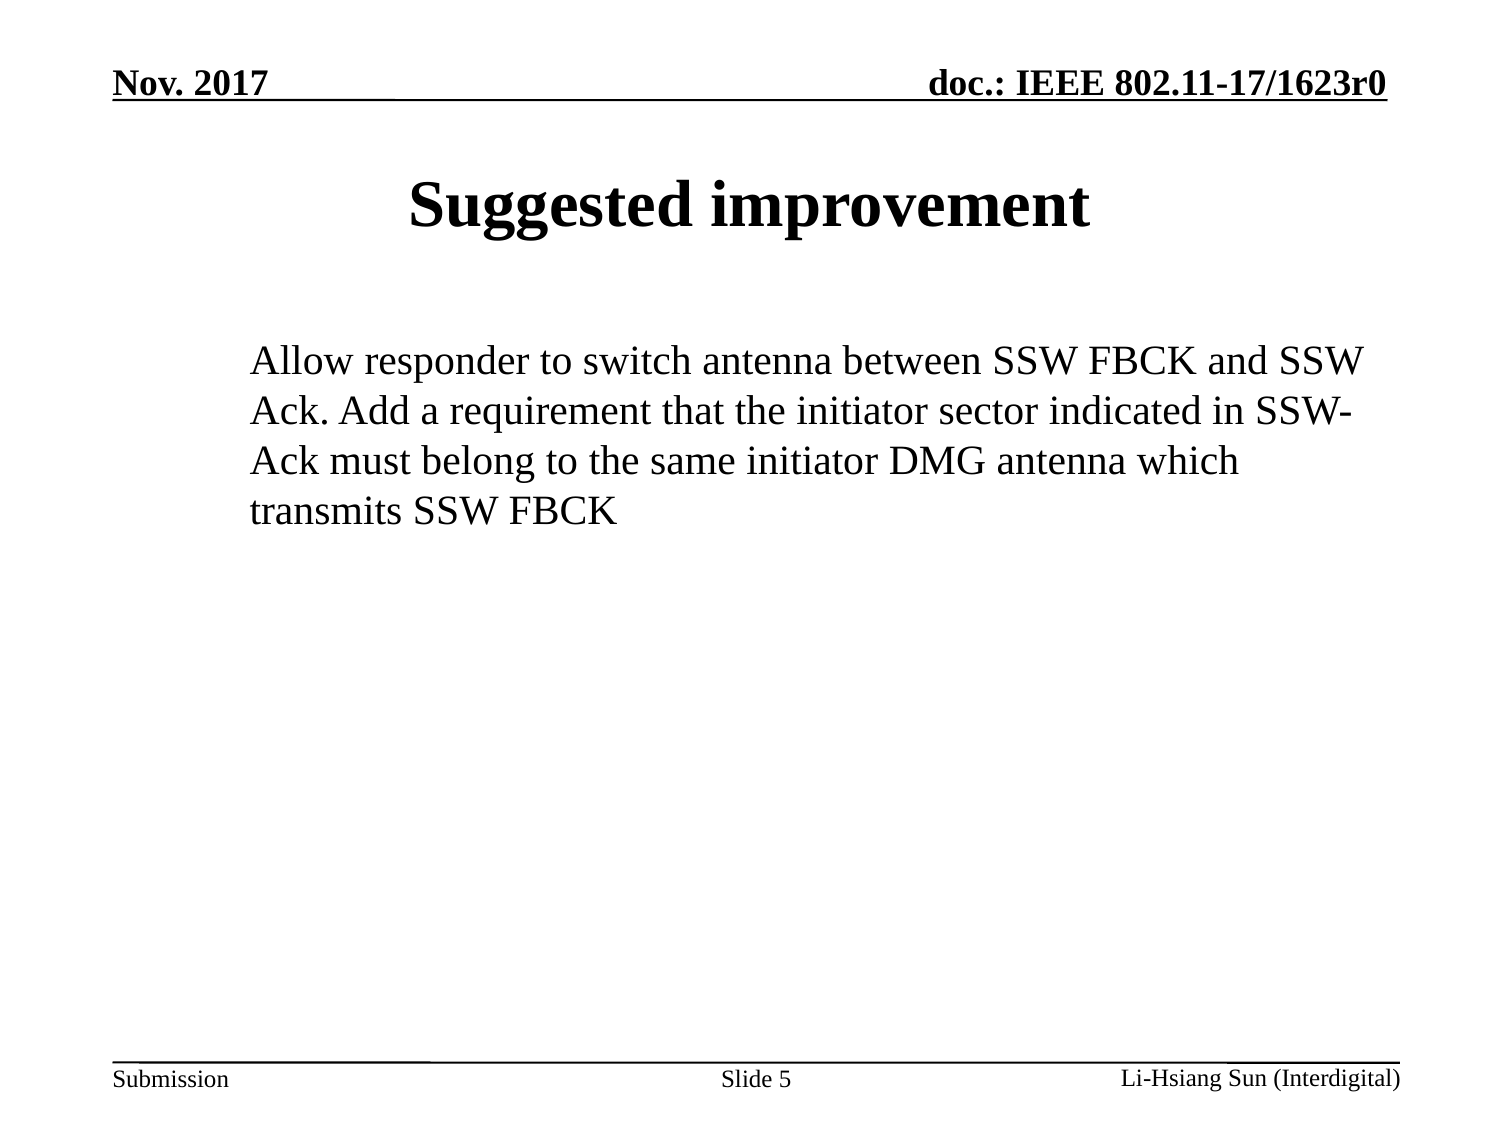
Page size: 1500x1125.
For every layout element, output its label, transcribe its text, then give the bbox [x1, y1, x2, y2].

list Allow responder to switch antenna between SSW FBCK and SSW Ack. Add a requirement that the initiator sector indicated in SSW-Ack must belong to the same initiator DMG antenna which transmits SSW FBCK [112, 324, 1388, 1000]
slide_number Slide 5 [712, 1061, 800, 1123]
title Suggested improvement [112, 112, 1388, 288]
